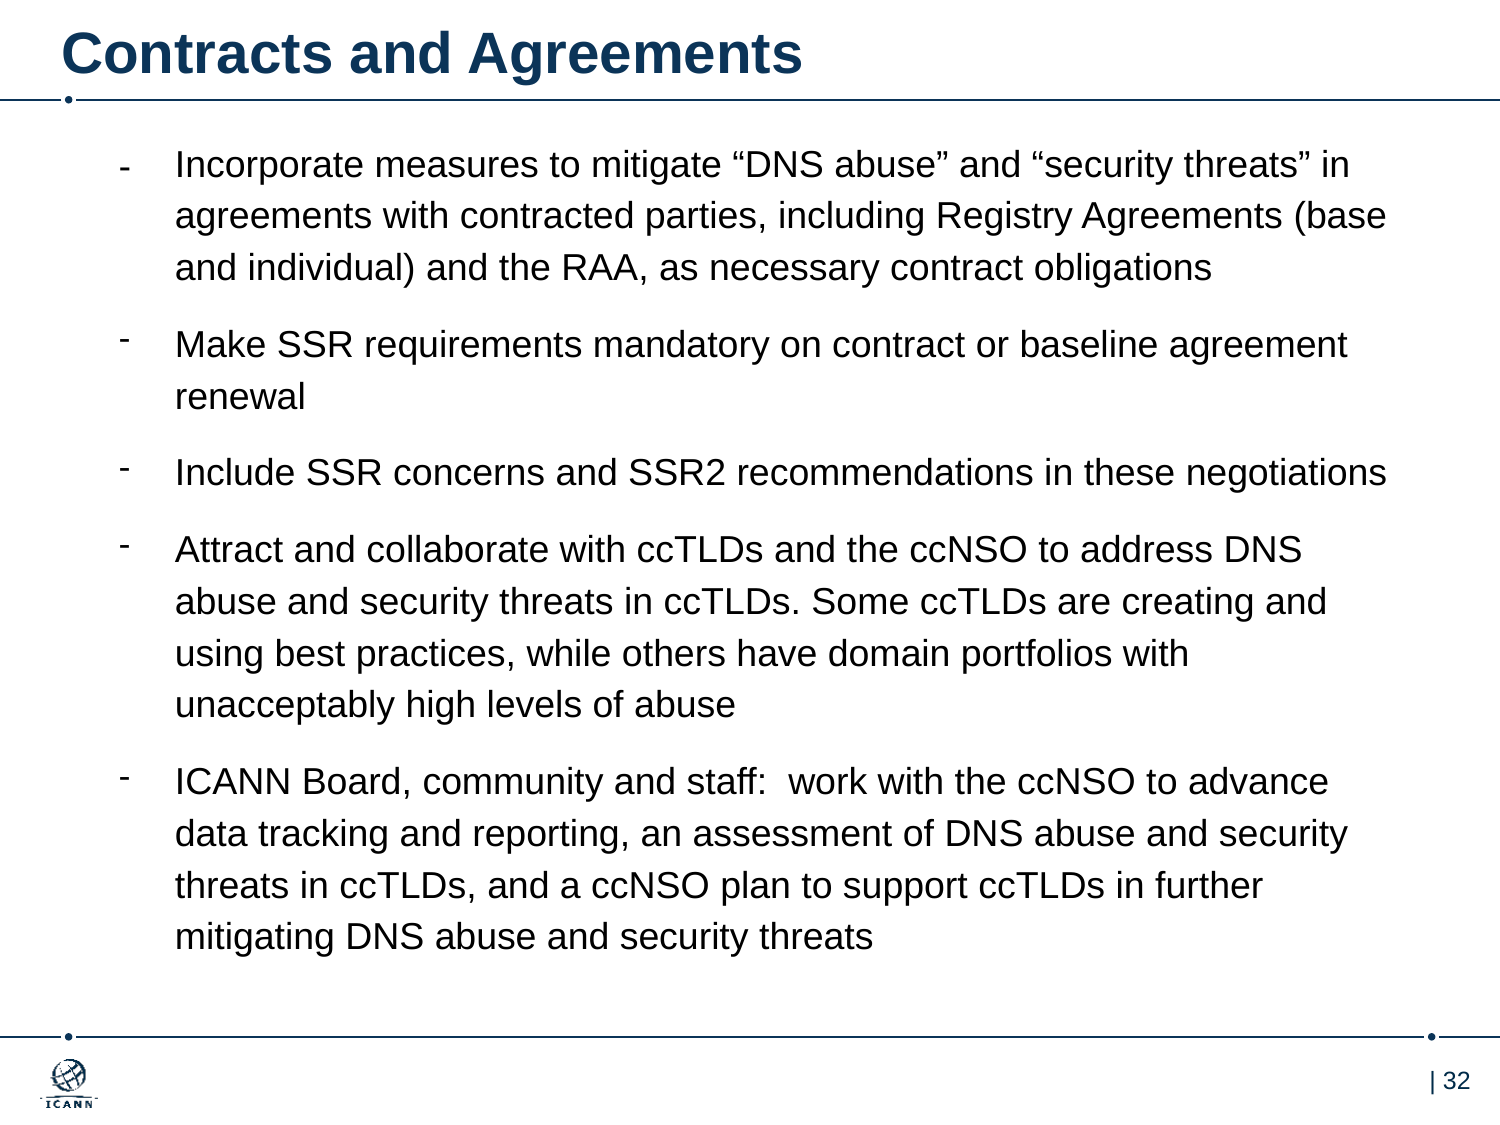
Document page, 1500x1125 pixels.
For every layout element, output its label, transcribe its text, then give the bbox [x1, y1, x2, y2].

title Contracts and Agreements [61, 7, 1376, 82]
list Incorporate measures to mitigate “DNS abuse” and “security threats” in agreements with contracted parties, including Registry Agreements (base and individual) and the RAA, as necessary contract obligations Make SSR requirements mandatory on contract or baseline agreement renewal Include SSR concerns and SSR2 recommendations in these negotiations Attract and collaborate with ccTLDs and the ccNSO to address DNS abuse and security threats in ccTLDs. Some ccTLDs are creating and using best practices, while others have domain portfolios with unacceptably high levels of abuse ICANN Board, community and staff: work with the ccNSO to advance data tracking and reporting, an assessment of DNS abuse and security threats in ccTLDs, and a ccNSO plan to support ccTLDs in further mitigating DNS abuse and security threats [99, 132, 1398, 992]
picture [38, 1059, 100, 1108]
